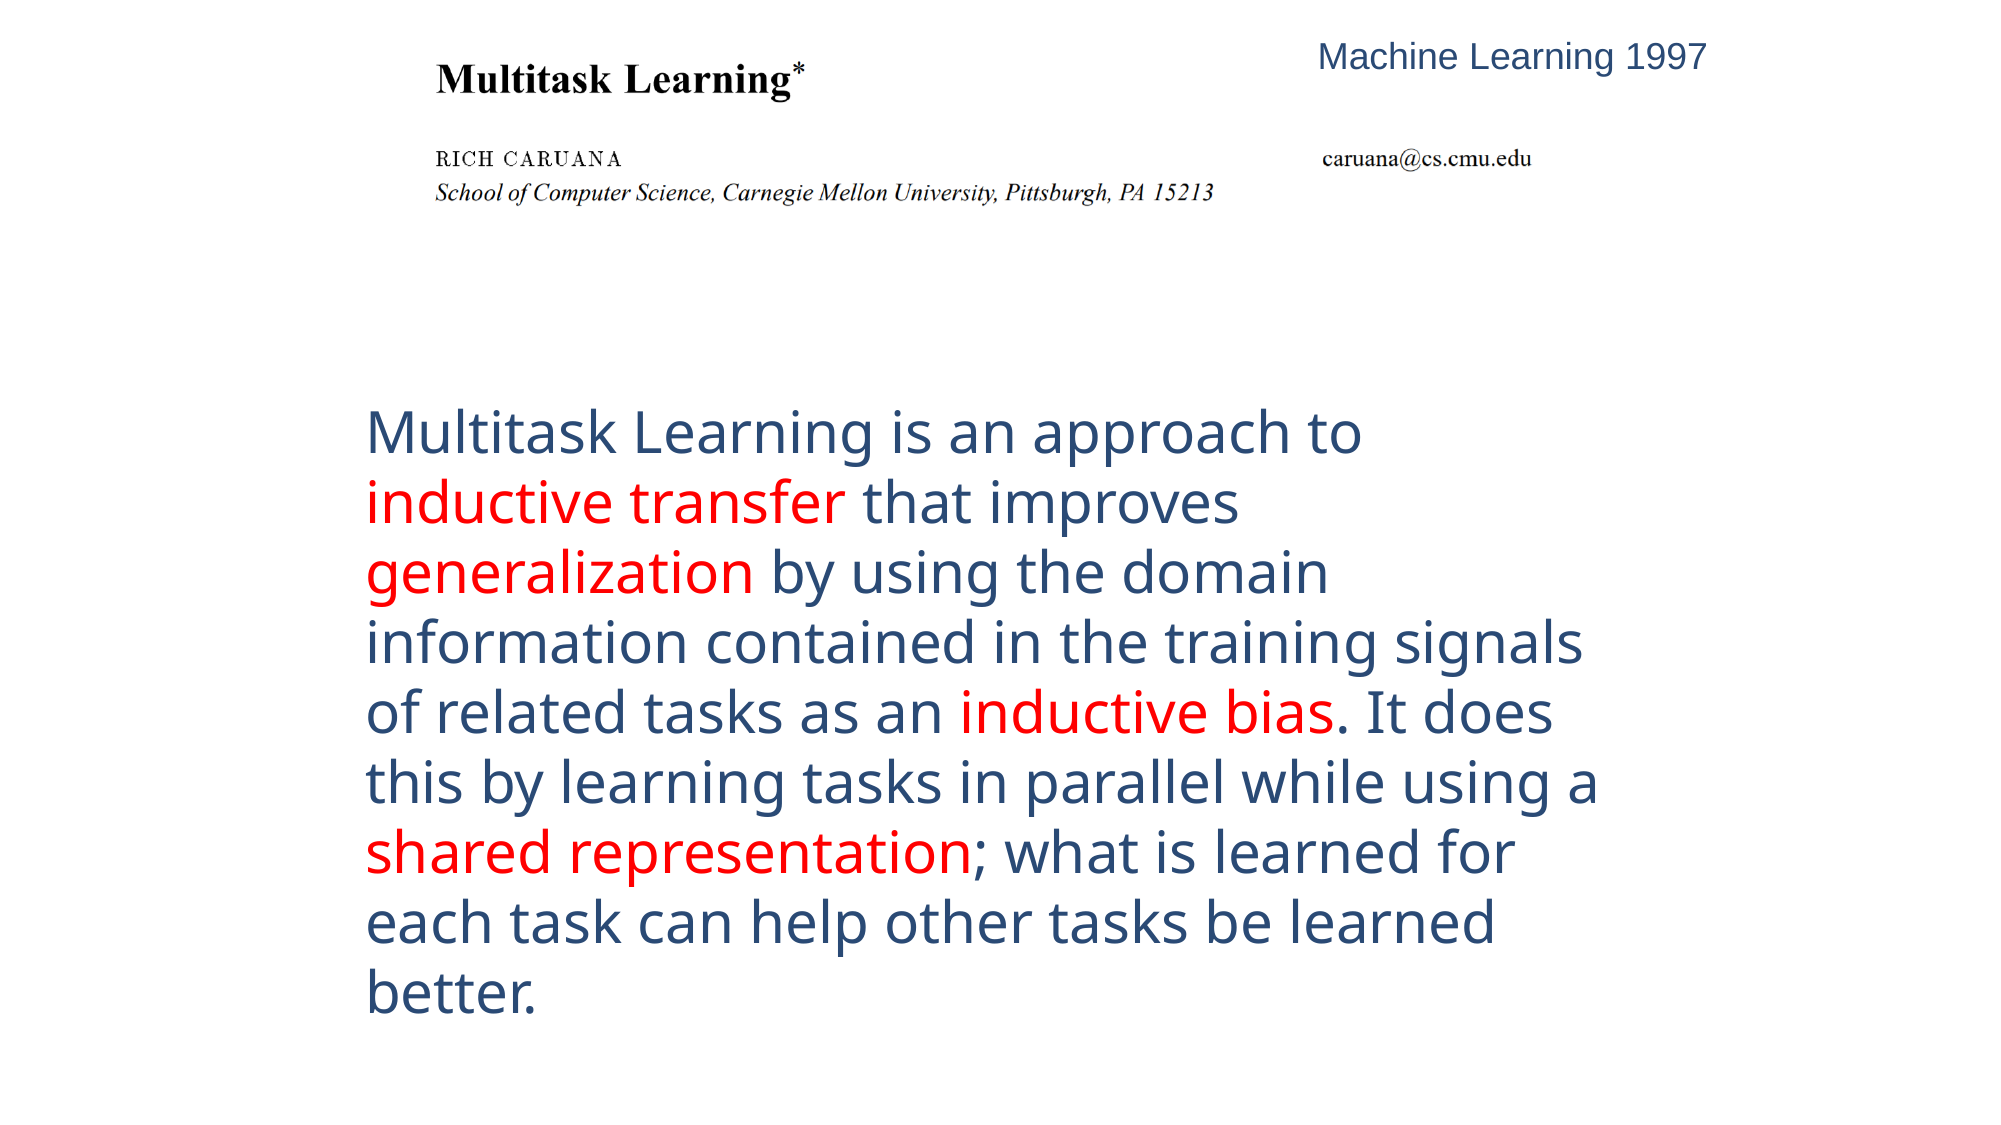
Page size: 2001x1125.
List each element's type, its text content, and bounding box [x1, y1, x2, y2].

text_box Machine Learning 1997 [1302, 24, 1723, 85]
list Multitask Learning is an approach to inductive transfer that improves generalization by using the domain information contained in the training signals of related tasks as an inductive bias. It does this by learning tasks in parallel while using a shared representation; what is learned for each task can help other tasks be learned better. [350, 387, 1625, 1112]
picture [424, 49, 1549, 219]
